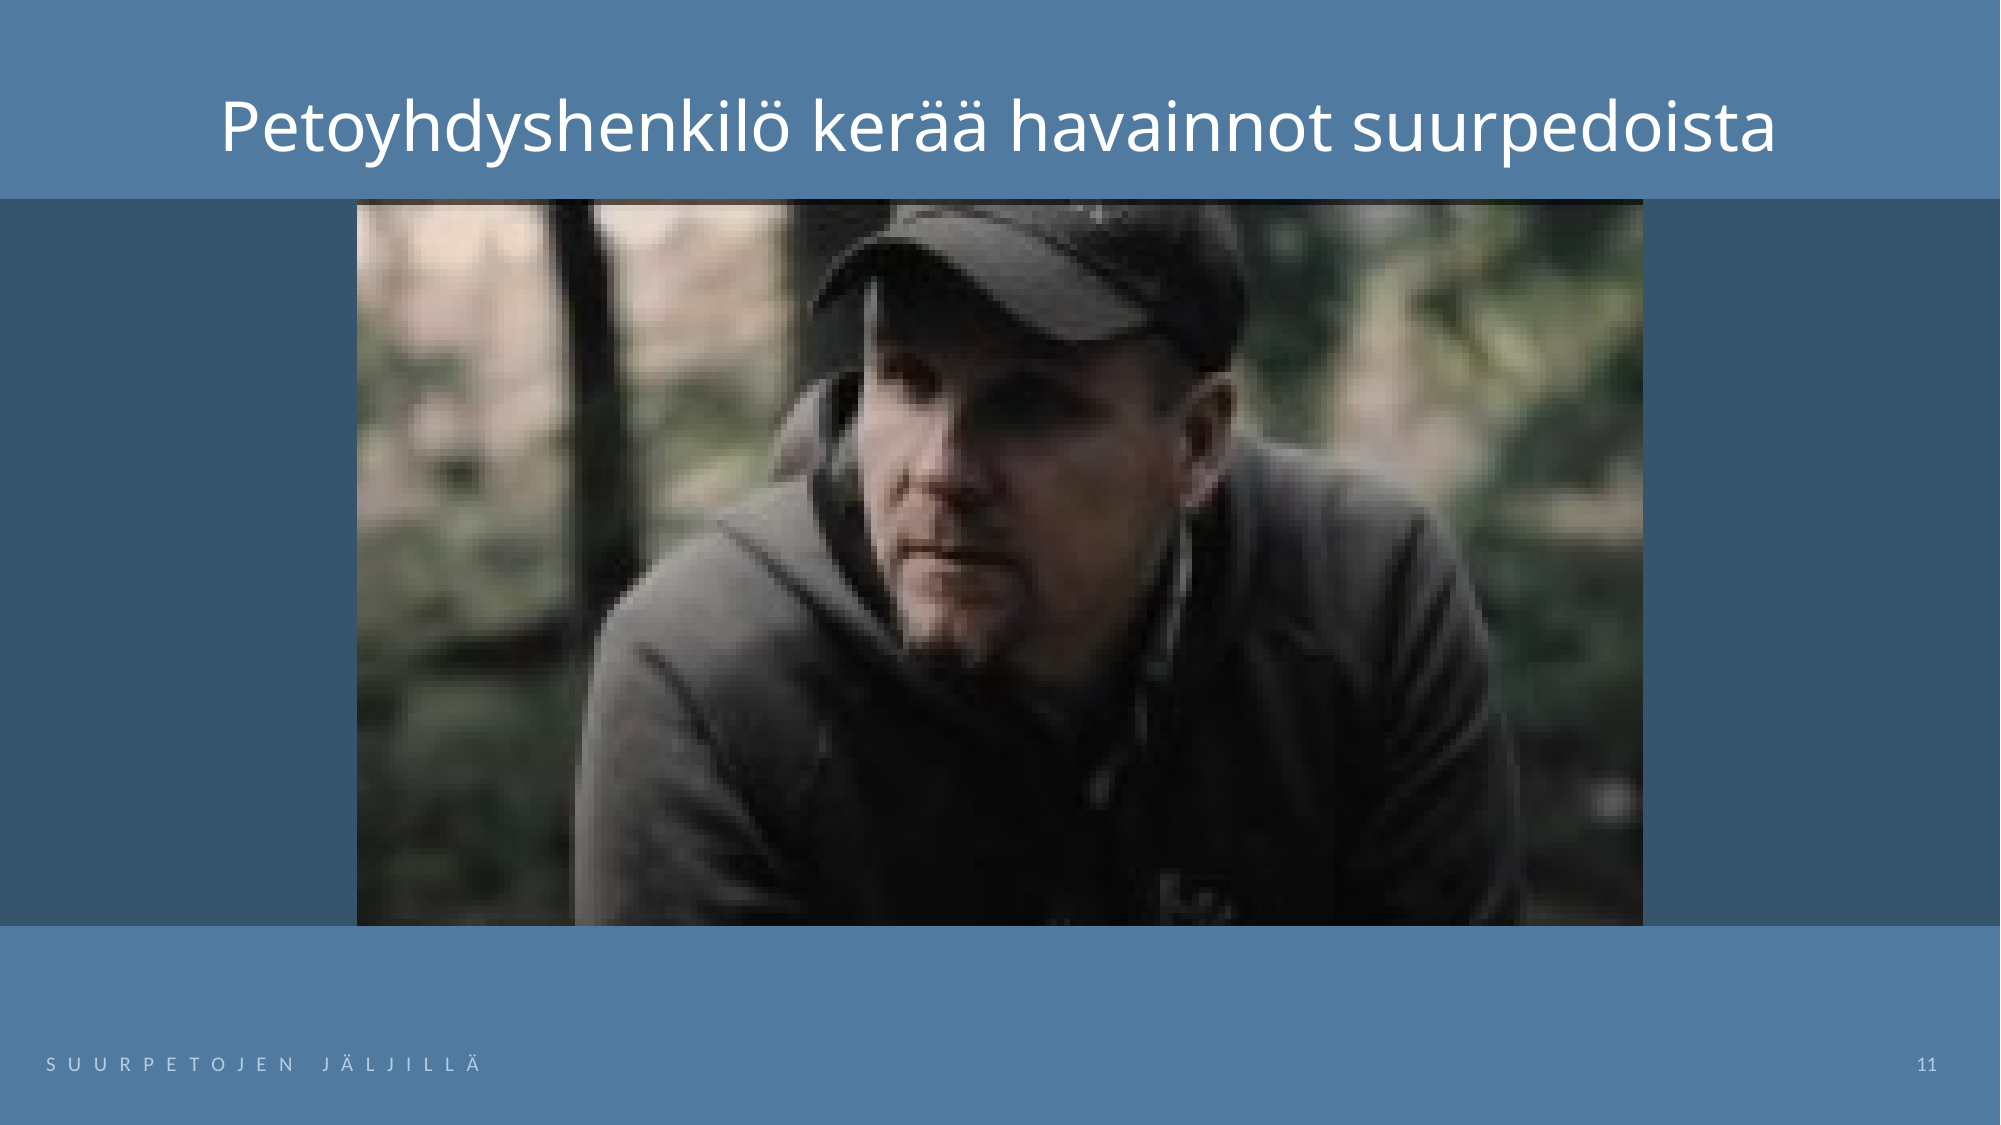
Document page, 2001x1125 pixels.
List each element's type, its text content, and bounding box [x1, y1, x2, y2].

title Petoyhdyshenkilö kerää havainnot suurpedoista [137, 59, 1863, 200]
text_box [356, 198, 1644, 926]
slide_number 11 [1502, 1042, 1953, 1103]
footer SUURPETOJEN JÄLJILLÄ [31, 1042, 707, 1103]
